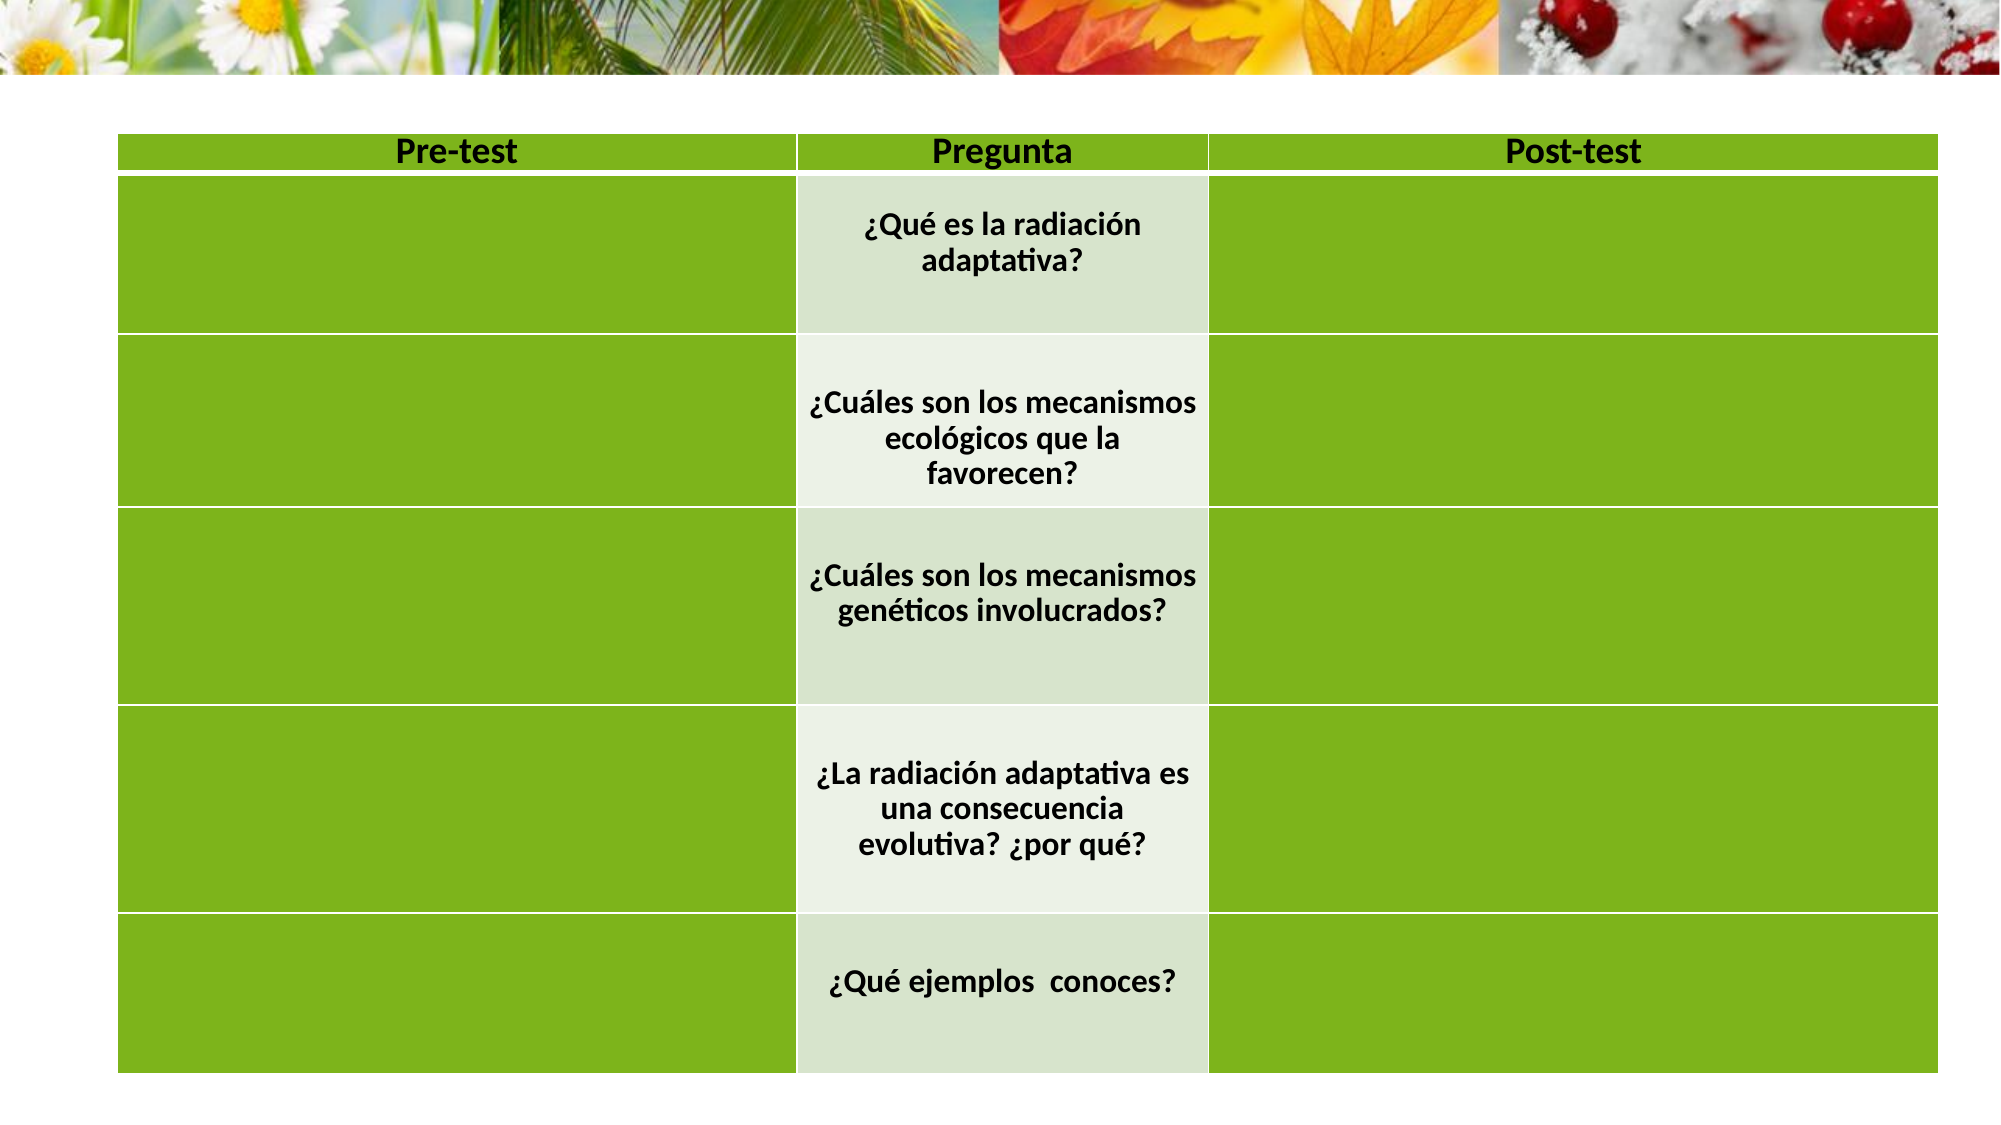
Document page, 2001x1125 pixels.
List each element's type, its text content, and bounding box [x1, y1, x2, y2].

table_cell [1209, 508, 1938, 704]
table_cell [1209, 706, 1938, 912]
table_cell [1209, 176, 1938, 333]
table_cell ¿Qué es la radiación adaptativa? [798, 176, 1208, 333]
table_cell [1209, 335, 1938, 506]
table_cell ¿Cuáles son los mecanismos ecológicos que la favorecen? [798, 335, 1208, 506]
table_cell ¿La radiación adaptativa es una consecuencia evolutiva? ¿por qué? [798, 706, 1208, 912]
table_header Pre-test [118, 134, 796, 170]
table_header Pregunta [798, 134, 1208, 170]
table_cell [118, 508, 796, 704]
table_cell [1209, 914, 1938, 1073]
table_cell [118, 335, 796, 506]
table_cell [118, 176, 796, 333]
table_cell [118, 706, 796, 912]
table_header Post-test [1209, 134, 1938, 170]
table_cell [118, 914, 796, 1073]
table_cell ¿Qué ejemplos conoces? [798, 914, 1208, 1073]
table_cell ¿Cuáles son los mecanismos genéticos involucrados? [798, 508, 1208, 704]
picture [0, 0, 2000, 74]
